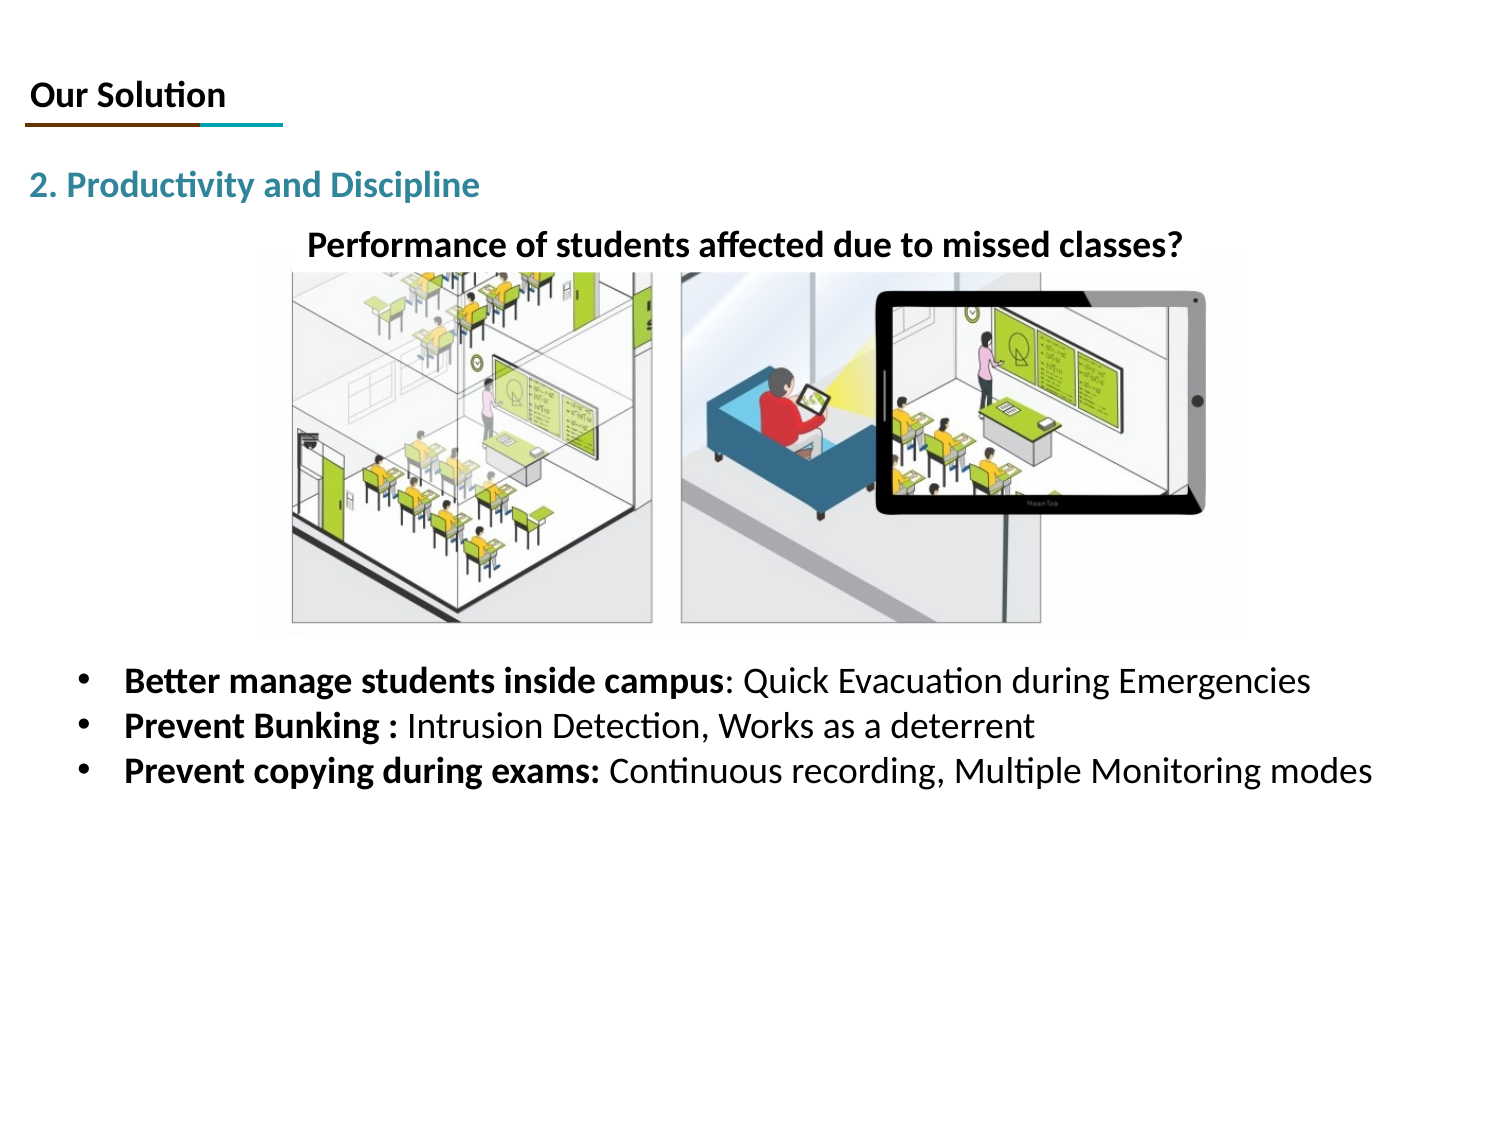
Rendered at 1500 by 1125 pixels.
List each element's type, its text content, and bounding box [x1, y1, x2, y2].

text_box Better manage students inside campus: Quick Evacuation during Emergencies Prevent Bunking : Intrusion Detection, Works as a deterrent Prevent copying during exams: Continuous recording, Multiple Monitoring modes [62, 648, 1450, 799]
picture [257, 254, 1243, 636]
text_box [14, 62, 328, 126]
text_box 2. Productivity and Discipline [14, 130, 500, 213]
text_box Performance of students affected due to missed classes? [292, 212, 1208, 252]
